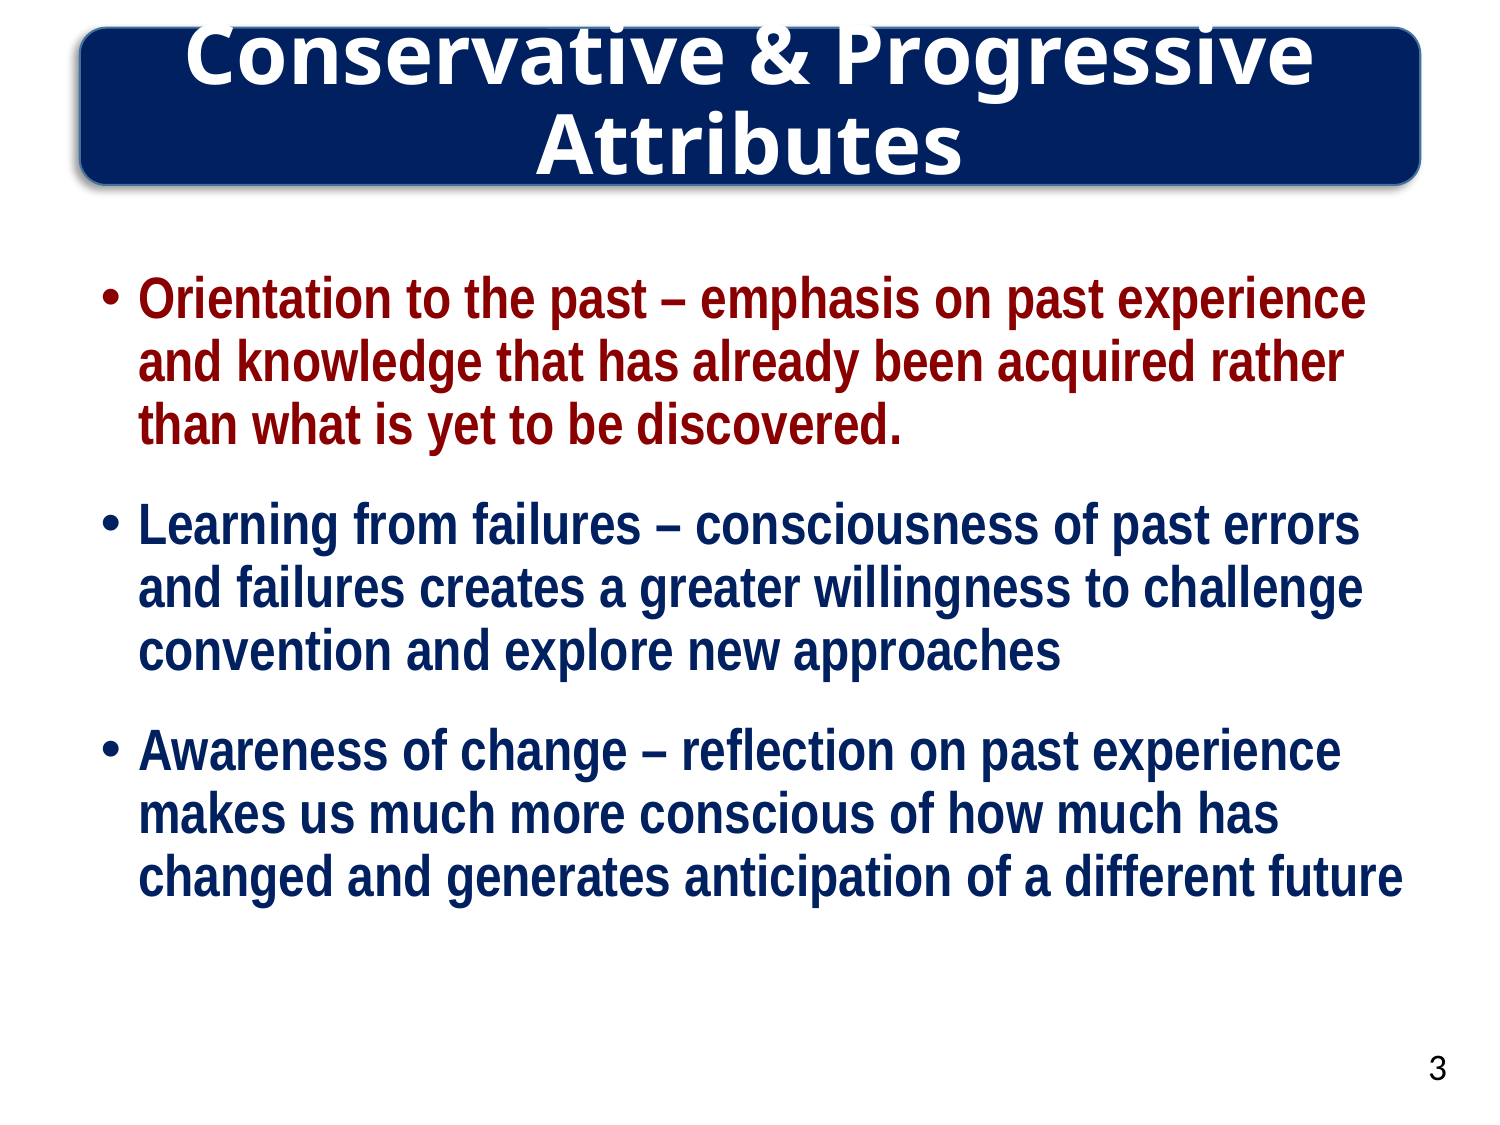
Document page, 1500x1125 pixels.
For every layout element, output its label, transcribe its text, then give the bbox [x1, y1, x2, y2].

title Conservative & Progressive Attributes [79, 21, 1421, 185]
list Orientation to the past – emphasis on past experience and knowledge that has already been acquired rather than what is yet to be discovered. Learning from failures – consciousness of past errors and failures creates a greater willingness to challenge convention and explore new approaches Awareness of change – reflection on past experience makes us much more conscious of how much has changed and generates anticipation of a different future [85, 260, 1443, 1081]
text_box 3 [1174, 1035, 1462, 1096]
